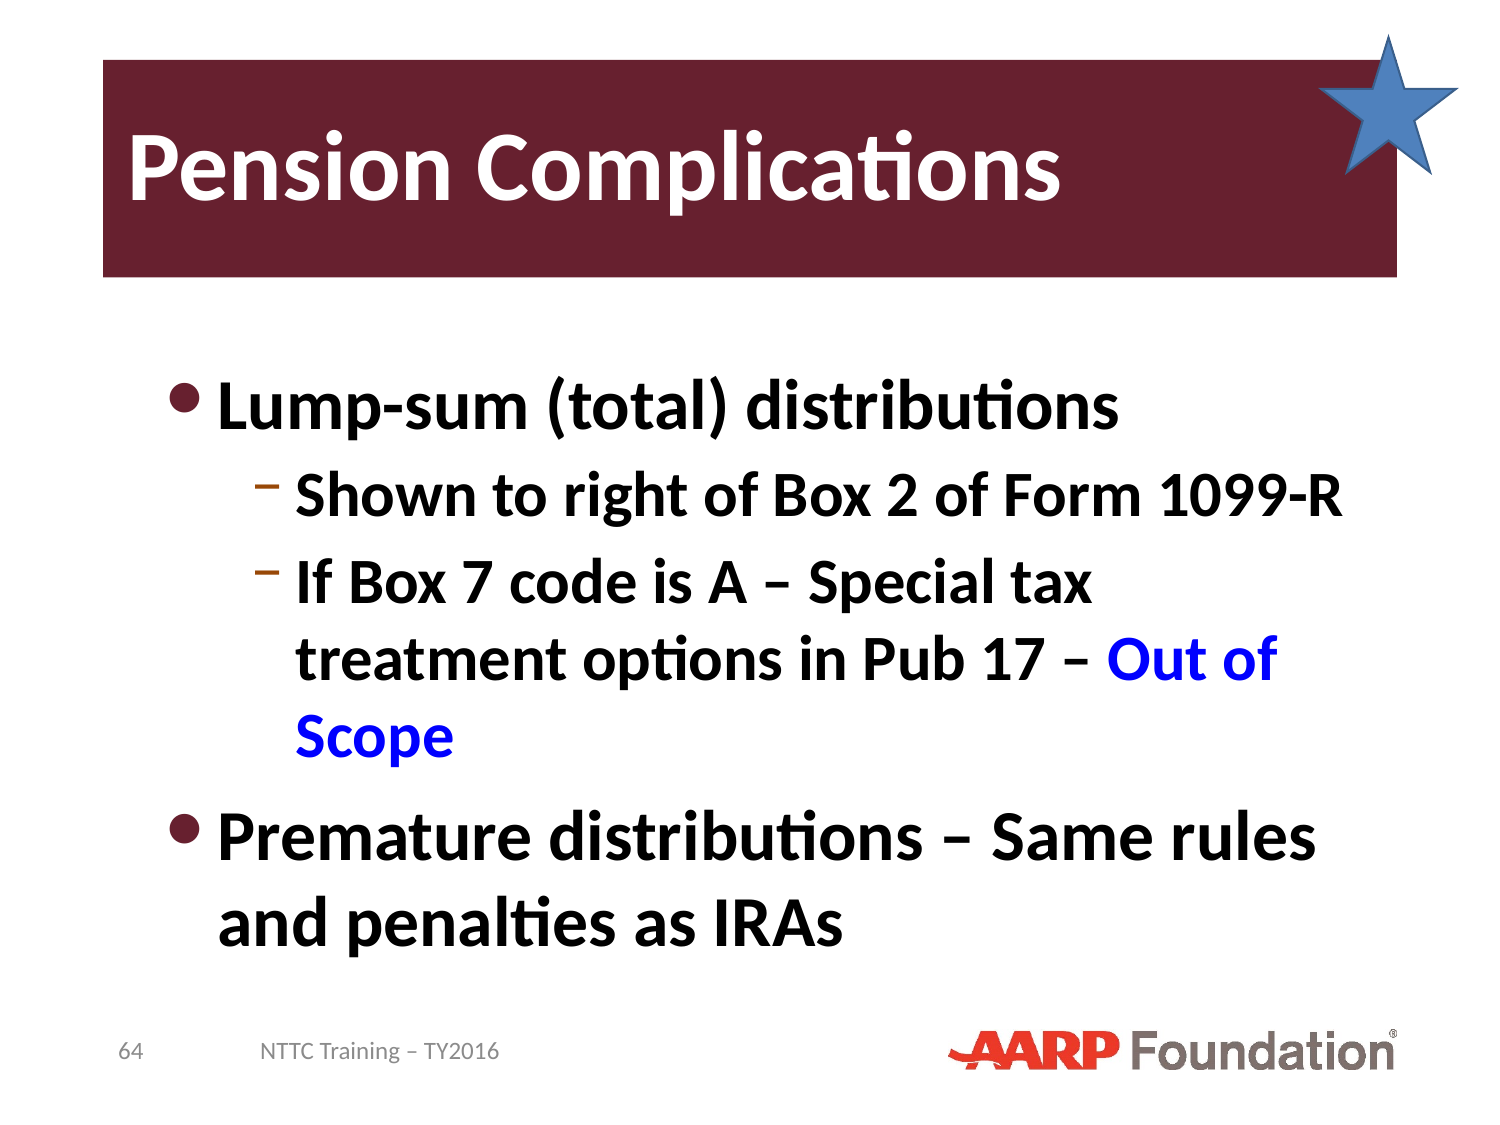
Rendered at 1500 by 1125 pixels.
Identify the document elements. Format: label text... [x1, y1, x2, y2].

title Pension Complications [103, 59, 1397, 278]
slide_number 64 [103, 1019, 208, 1080]
footer NTTC Training – TY2016 [245, 1019, 812, 1080]
picture [948, 1029, 1397, 1070]
list Lump-sum (total) distributions Shown to right of Box 2 of Form 1099-R If Box 7 code is A – Special tax treatment options in Pub 17 – Out of Scope Premature distributions – Same rules and penalties as IRAs [150, 350, 1363, 988]
text_box [1318, 33, 1459, 176]
